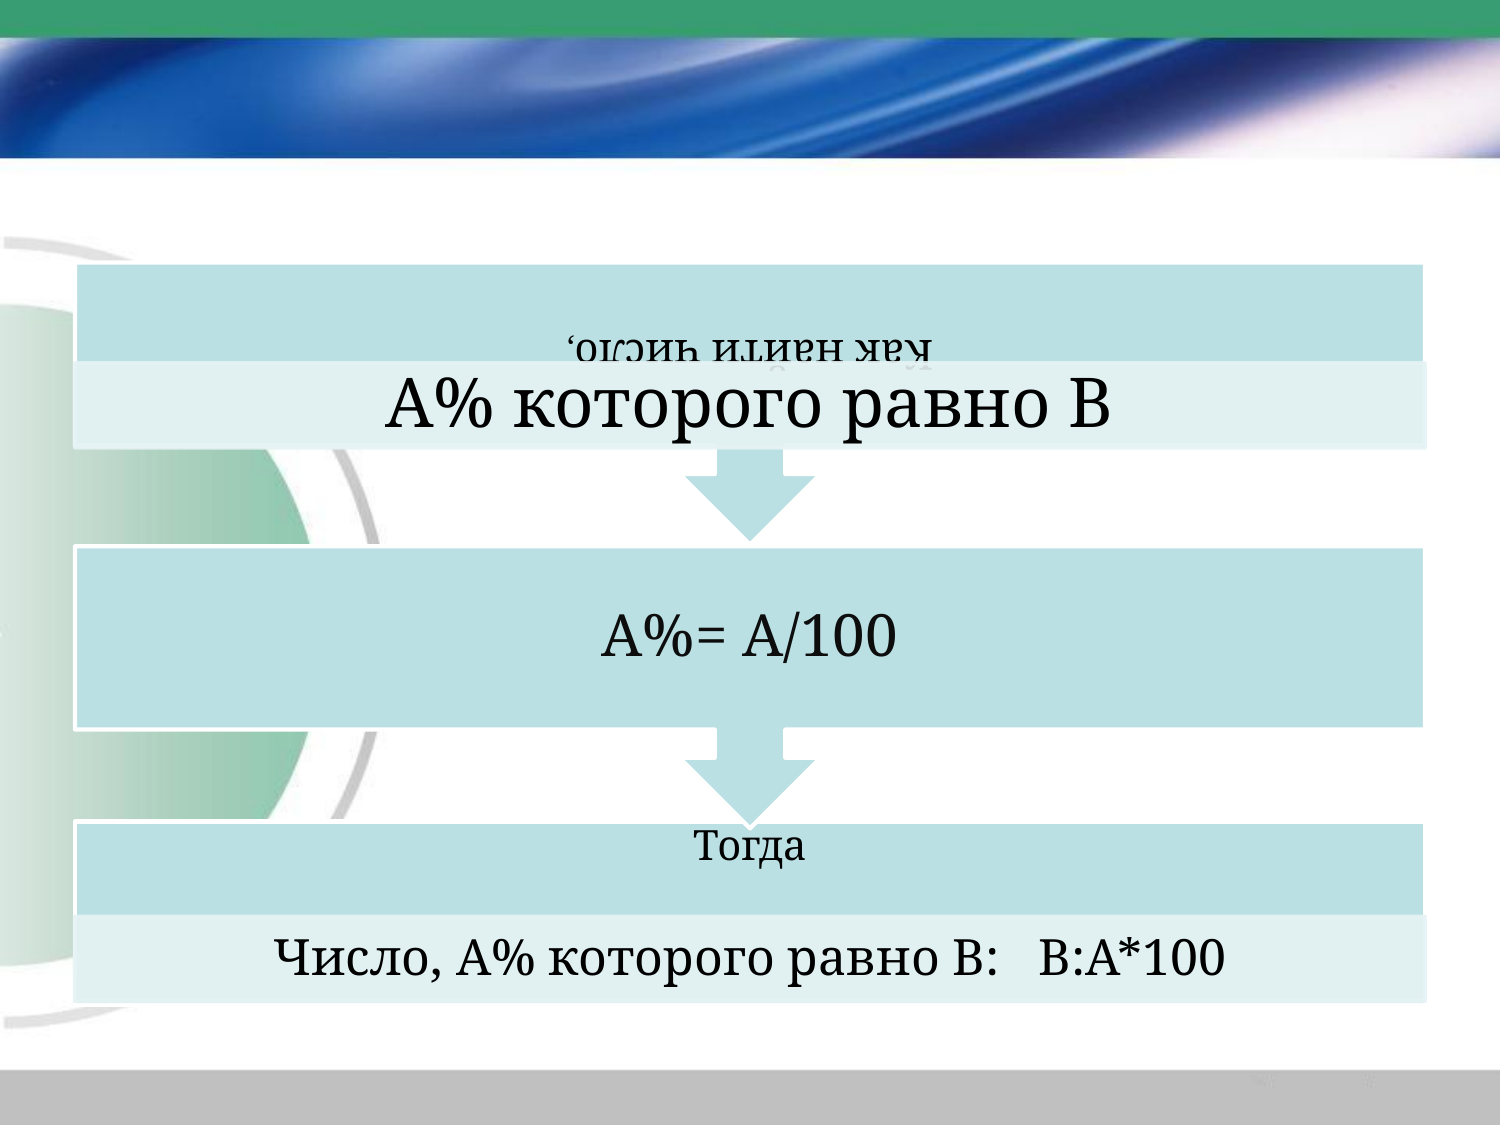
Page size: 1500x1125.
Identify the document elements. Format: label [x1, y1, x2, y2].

list [74, 262, 1426, 1006]
picture [0, 0, 1500, 1125]
